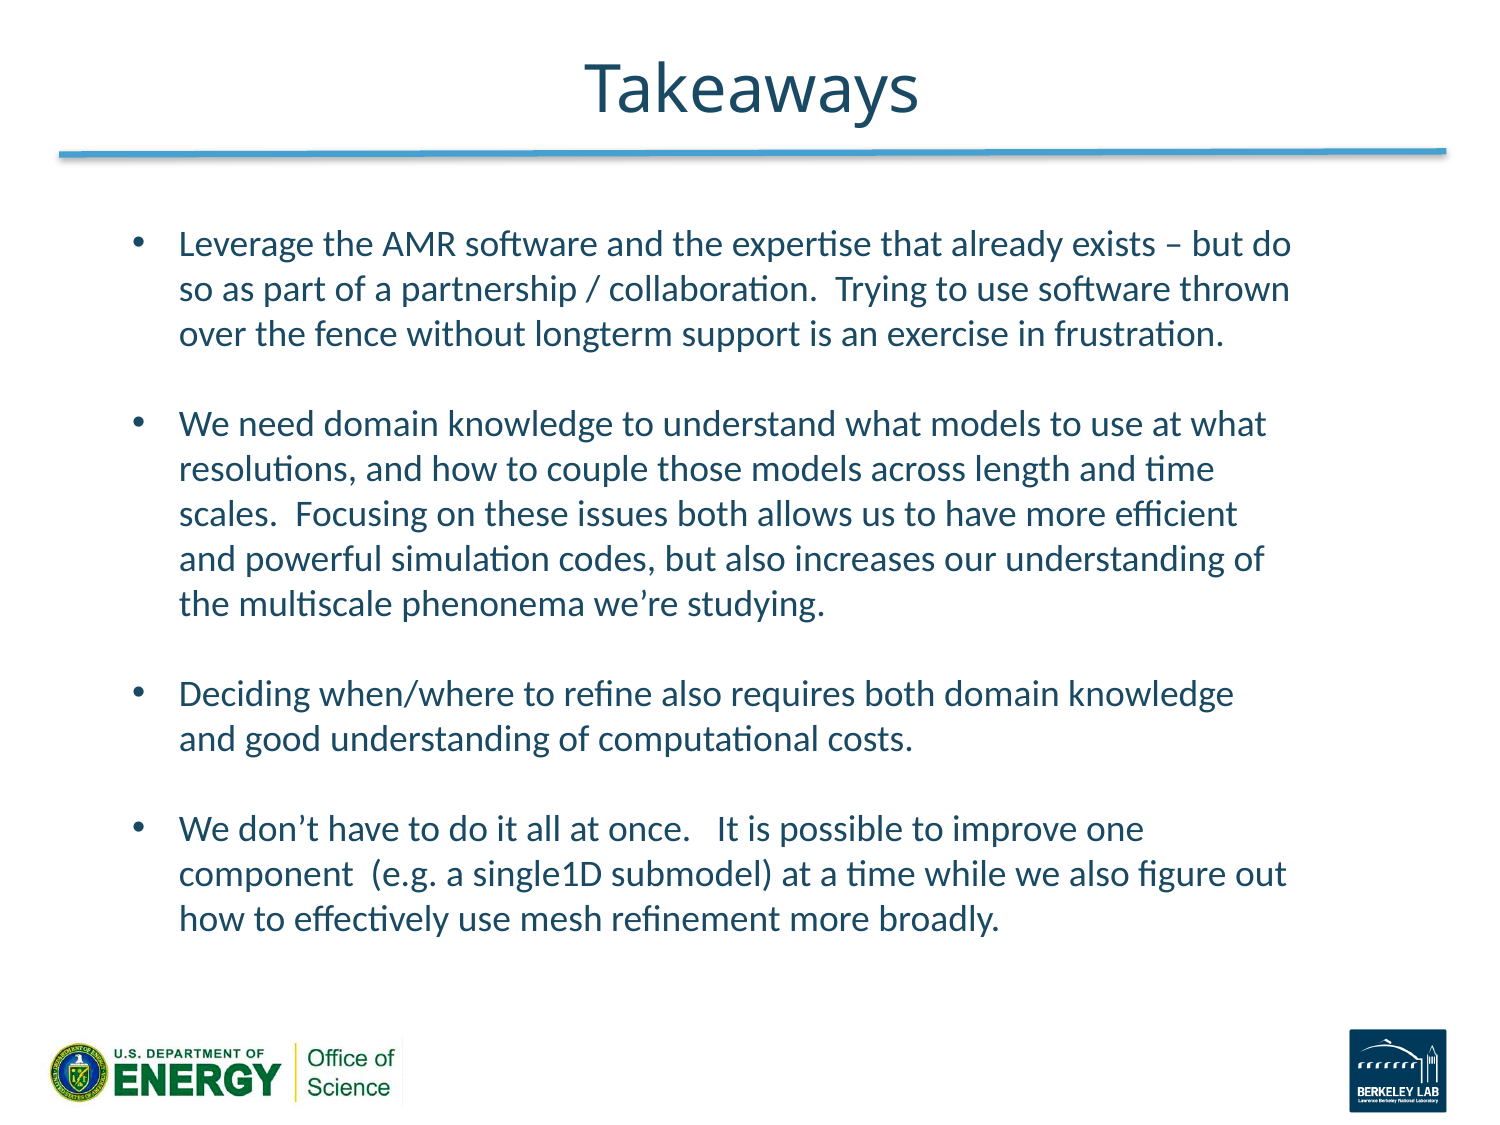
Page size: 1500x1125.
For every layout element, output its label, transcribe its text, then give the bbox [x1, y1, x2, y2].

title Takeaways [59, 19, 1447, 127]
picture [1349, 1029, 1447, 1113]
text_box Leverage the AMR software and the expertise that already exists – but do so as part of a partnership / collaboration. Trying to use software thrown over the fence without longterm support is an exercise in frustration. We need domain knowledge to understand what models to use at what resolutions, and how to couple those models across length and time scales. Focusing on these issues both allows us to have more efficient and powerful simulation codes, but also increases our understanding of the multiscale phenonema we’re studying. Deciding when/where to refine also requires both domain knowledge and good understanding of computational costs. We don’t have to do it all at once. It is possible to improve one component (e.g. a single1D submodel) at a time while we also figure out how to effectively use mesh refinement more broadly. [117, 211, 1314, 946]
picture [40, 1029, 403, 1113]
